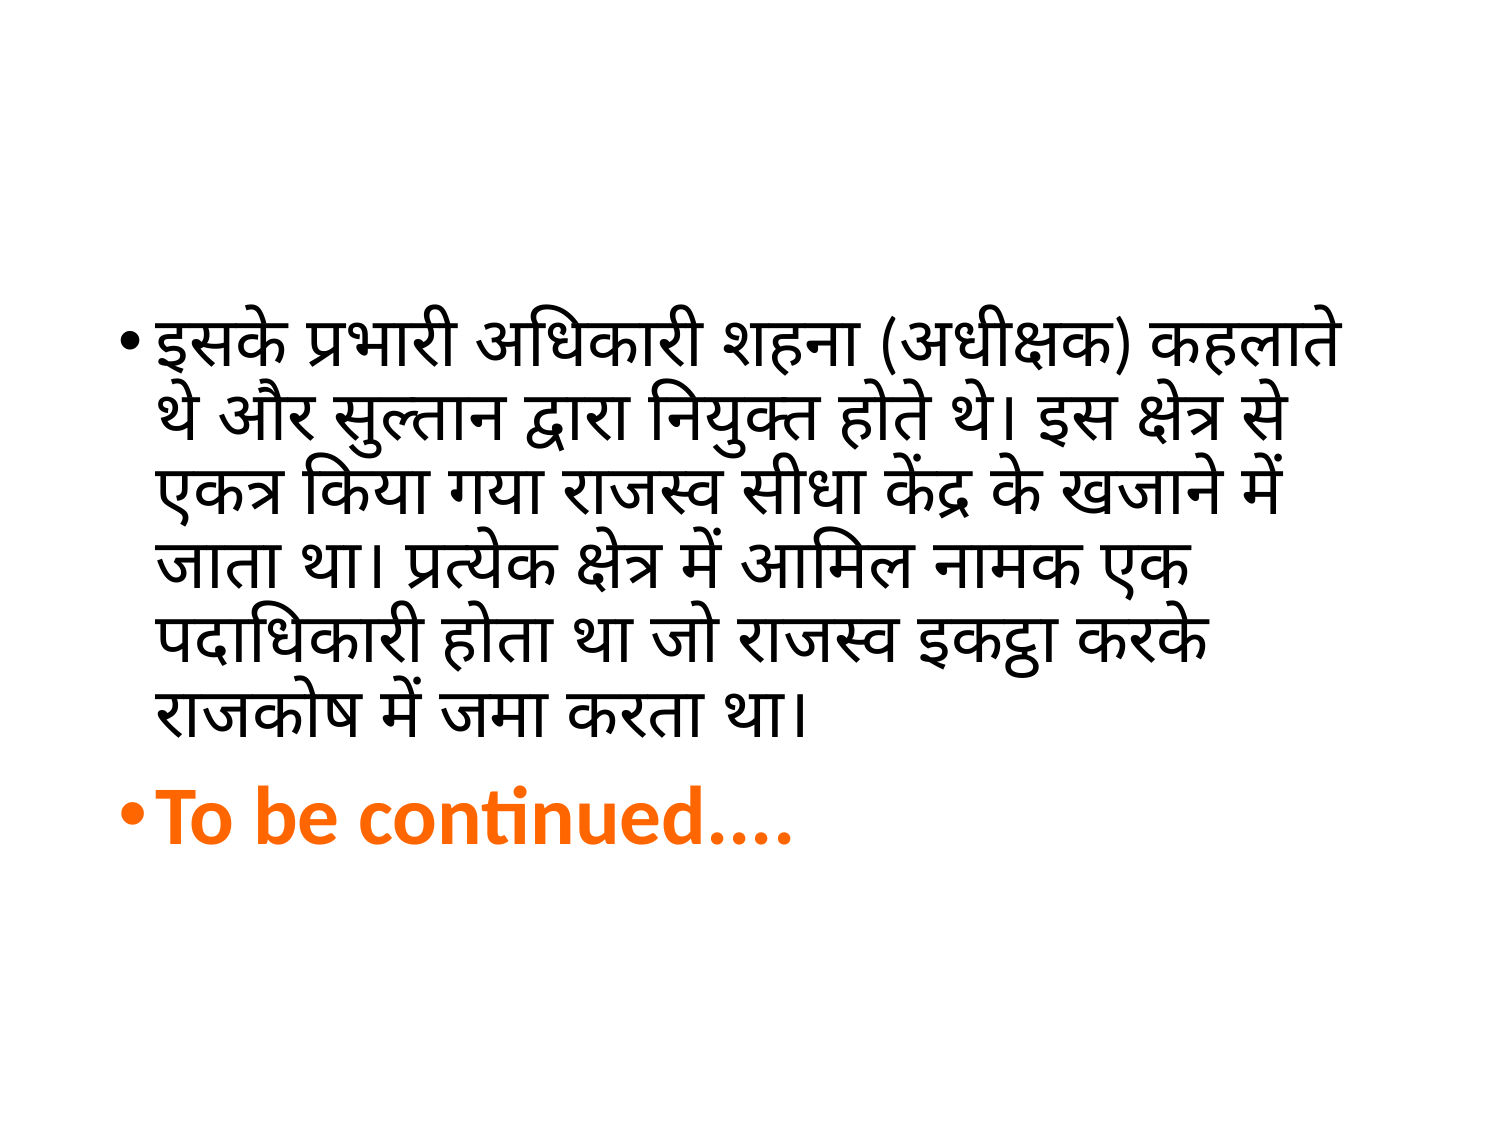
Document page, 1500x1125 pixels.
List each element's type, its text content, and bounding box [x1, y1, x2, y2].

list इसके प्रभारी अधिकारी शहना (अधीक्षक) कहलाते थे और सुल्तान द्वारा नियुक्त होते थे। इस क्षेत्र से एकत्र किया गया राजस्व सीधा केंद्र के खजाने में जाता था। प्रत्येक क्षेत्र में आमिल नामक एक पदाधिकारी होता था जो राजस्व इकट्ठा करके राजकोष में जमा करता था। To be continued.... [103, 299, 1397, 1014]
